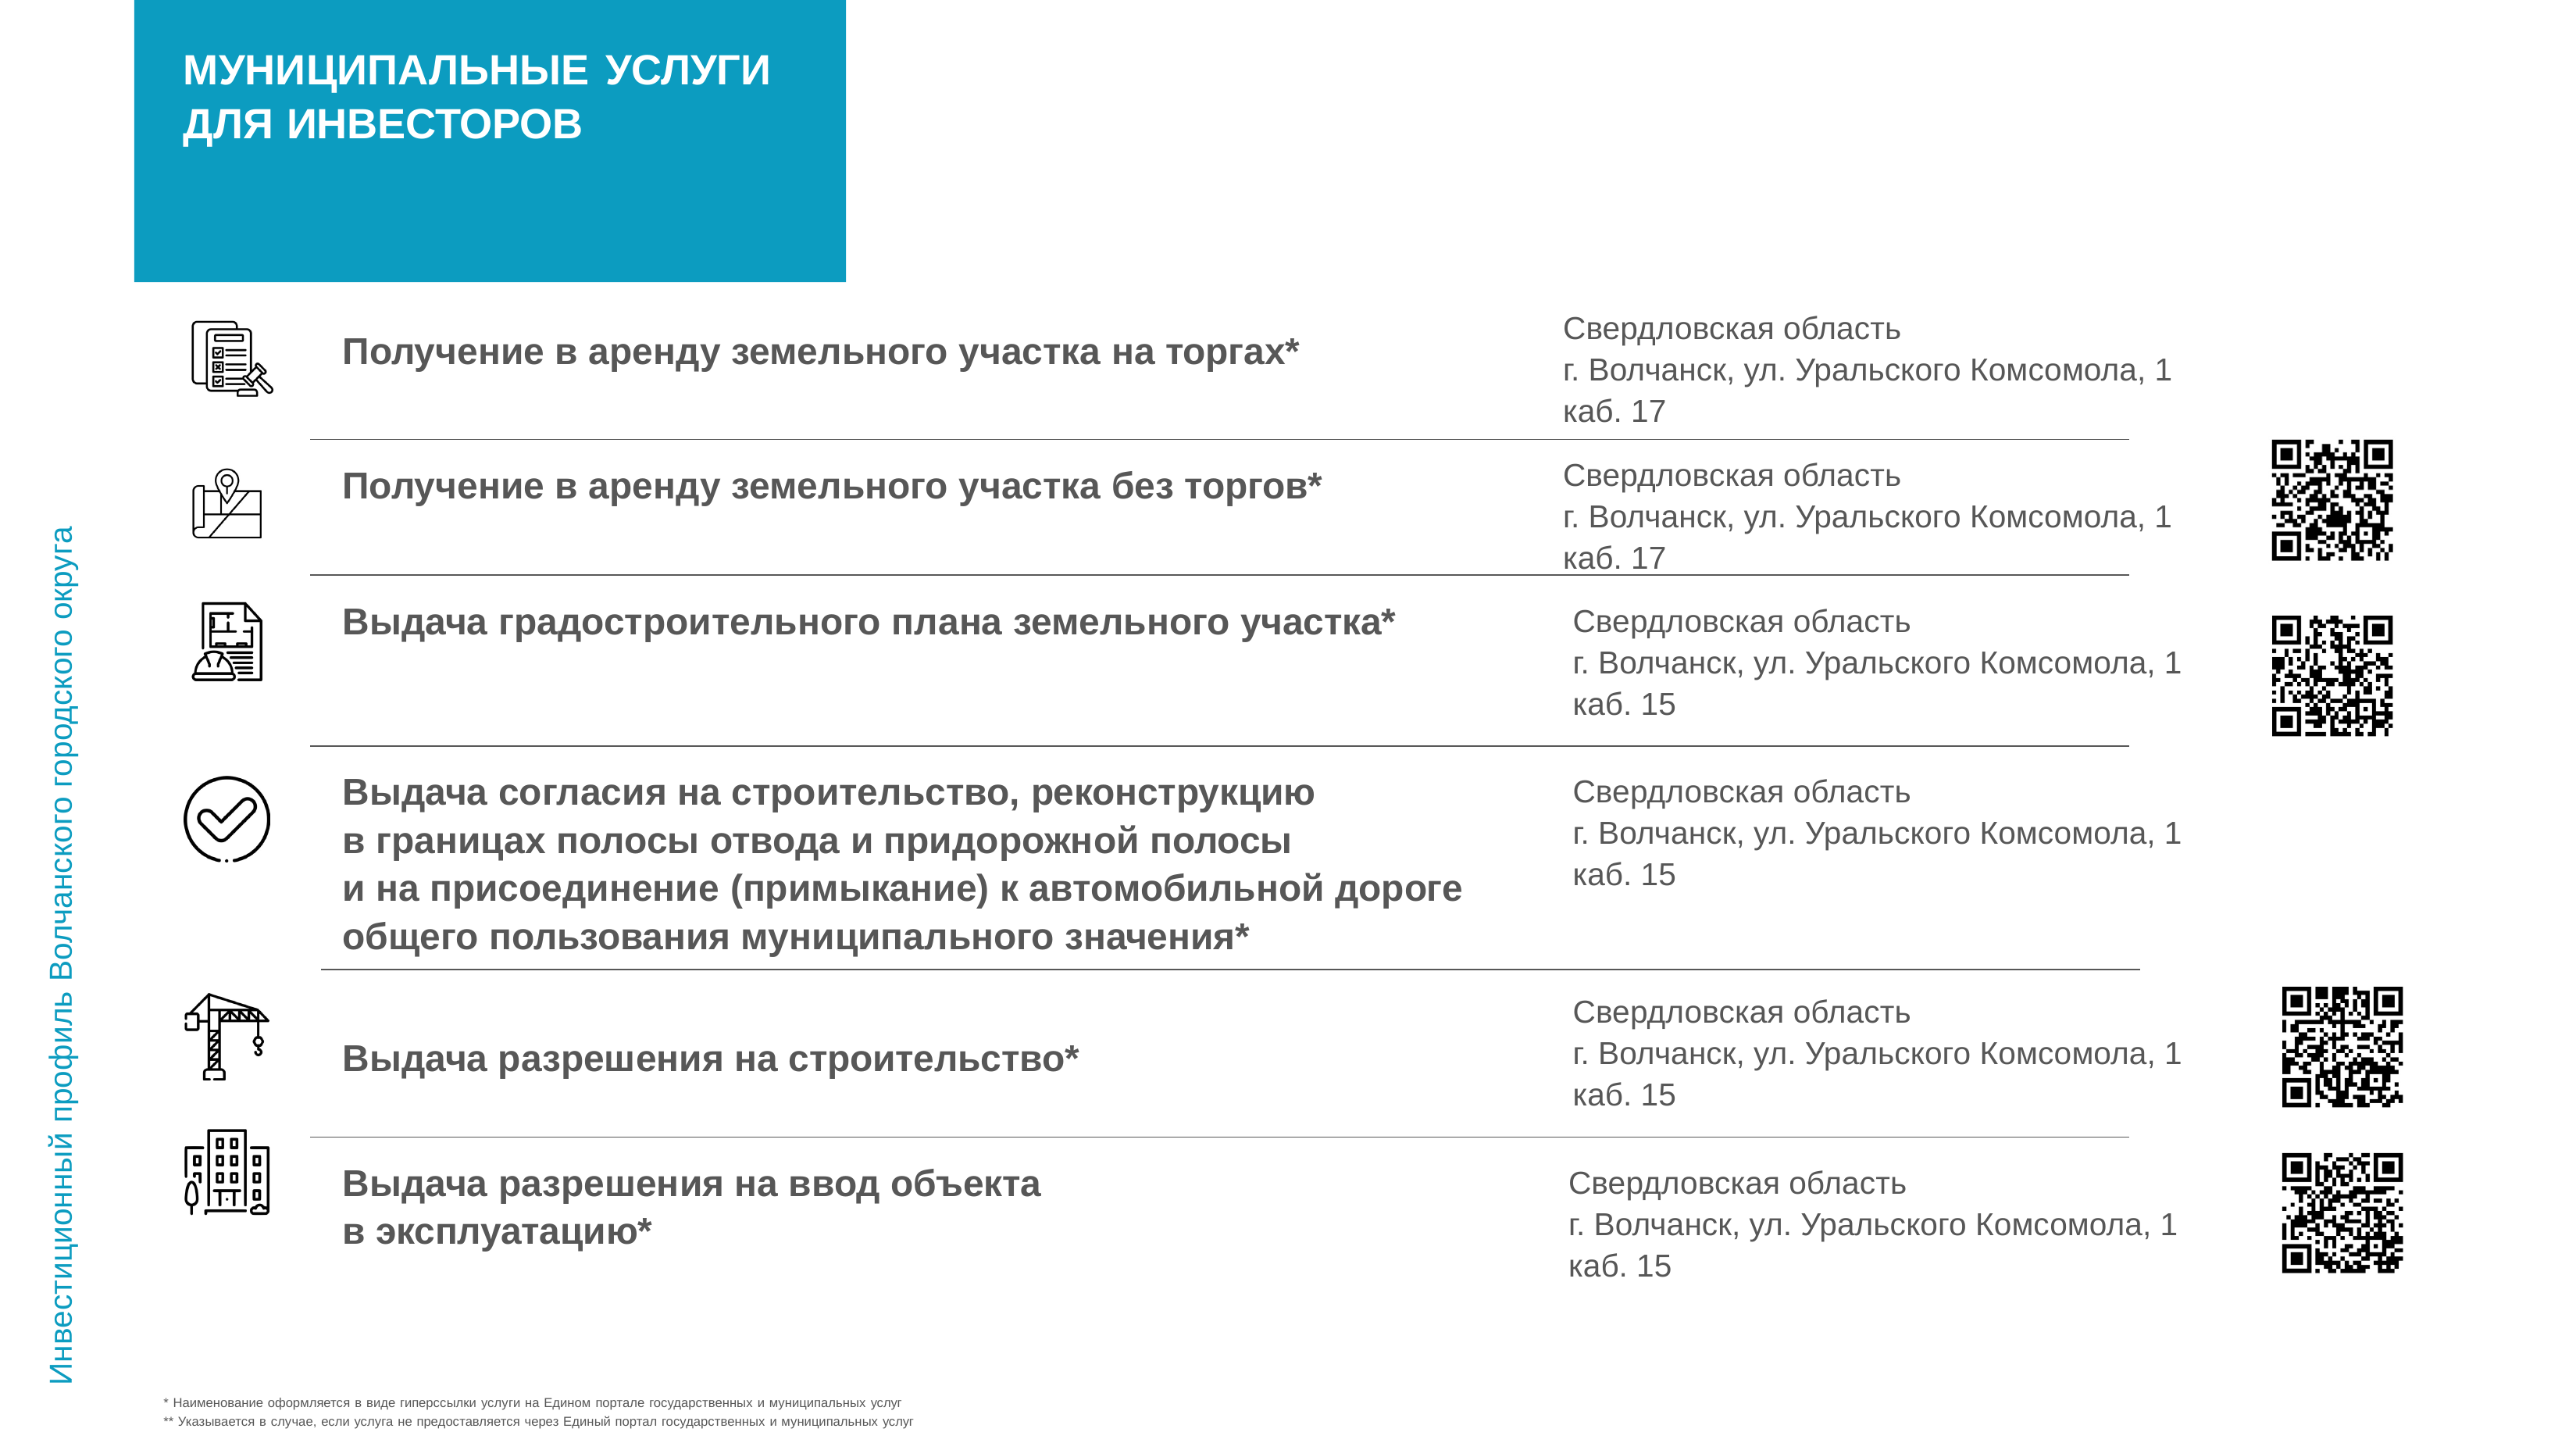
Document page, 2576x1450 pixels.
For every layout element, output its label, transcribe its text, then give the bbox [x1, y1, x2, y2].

text_box Выдача градостроительного плана земельного участка* [341, 595, 1402, 642]
text_box * Наименование оформляется в виде гиперссылки услуги на Едином портале государственных и муниципальных услуг ** Указывается в случае, если услуга не предоставляется через Единый портал государственных и муниципальных услуг [162, 1390, 925, 1429]
text_box Свердловская область г. Волчанск, ул. Уральского Комсомола, 1 каб. 15 [1571, 767, 2196, 892]
text_box Свердловская область г. Волчанск, ул. Уральского Комсомола, 1 каб. 17 [1561, 305, 2206, 429]
text_box Свердловская область г. Волчанск, ул. Уральского Комсомола, 1 каб. 15 [1571, 598, 2196, 722]
picture [188, 315, 277, 402]
text_box Получение в аренду земельного участка на торгах* [341, 325, 1305, 373]
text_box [321, 968, 2141, 971]
picture [183, 459, 271, 547]
picture [2274, 1144, 2411, 1282]
text_box Выдача согласия на строительство, реконструкцию в границах полосы отвода и придорожной полосы и на присоединение (примыкание) к автомобильной дороге общего пользования муниципального значения* [341, 762, 1468, 957]
text_box Свердловская область г. Волчанск, ул. Уральского Комсомола, 1 каб. 15 [1567, 1159, 2196, 1284]
picture [2264, 431, 2402, 569]
text_box Инвестиционный профиль Волчанского городского округа [41, 502, 79, 1388]
picture [183, 598, 271, 686]
text_box Получение в аренду земельного участка без торгов* [341, 459, 1329, 507]
text_box Свердловская область г. Волчанск, ул. Уральского Комсомола, 1 каб. 17 [1561, 451, 2186, 576]
picture [2274, 978, 2411, 1116]
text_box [310, 745, 2130, 748]
picture [2264, 607, 2402, 745]
title МУНИЦИПАЛЬНЫЕ УСЛУГИ ДЛЯ ИНВЕСТОРОВ [134, 0, 847, 283]
picture [183, 1128, 271, 1216]
text_box Выдача разрешения на строительство* [341, 1032, 1086, 1079]
text_box Свердловская область г. Волчанск, ул. Уральского Комсомола, 1 каб. 15 [1571, 988, 2206, 1112]
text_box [310, 573, 2130, 577]
text_box Выдача разрешения на ввод объекта в эксплуатацию* [341, 1154, 1046, 1252]
picture [183, 993, 271, 1080]
picture [183, 775, 271, 863]
